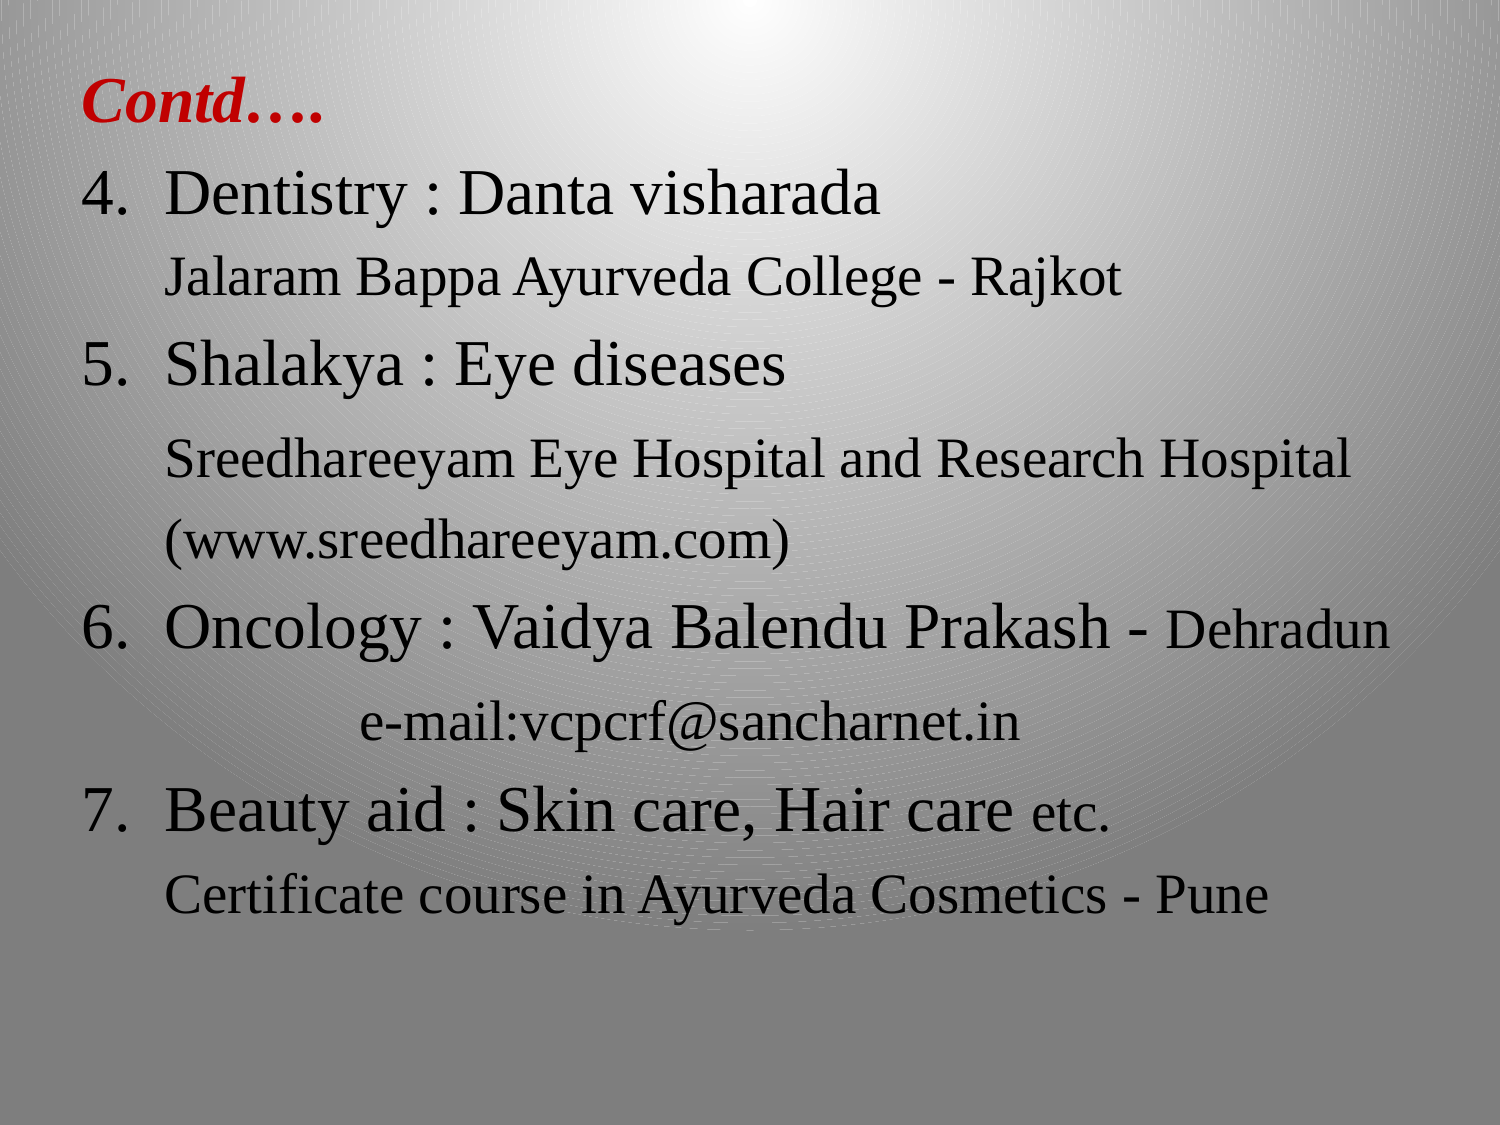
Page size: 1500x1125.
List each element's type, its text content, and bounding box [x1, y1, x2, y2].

subtitle Contd…. Dentistry : Danta visharada Jalaram Bappa Ayurveda College - Rajkot Shalakya : Eye diseases Sreedhareeyam Eye Hospital and Research Hospital (www.sreedhareeyam.com) Oncology : Vaidya Balendu Prakash - Dehradun e-mail:vcpcrf@sancharnet.in Beauty aid : Skin care, Hair care etc. Certificate course in Ayurveda Cosmetics - Pune [62, 49, 1451, 1063]
